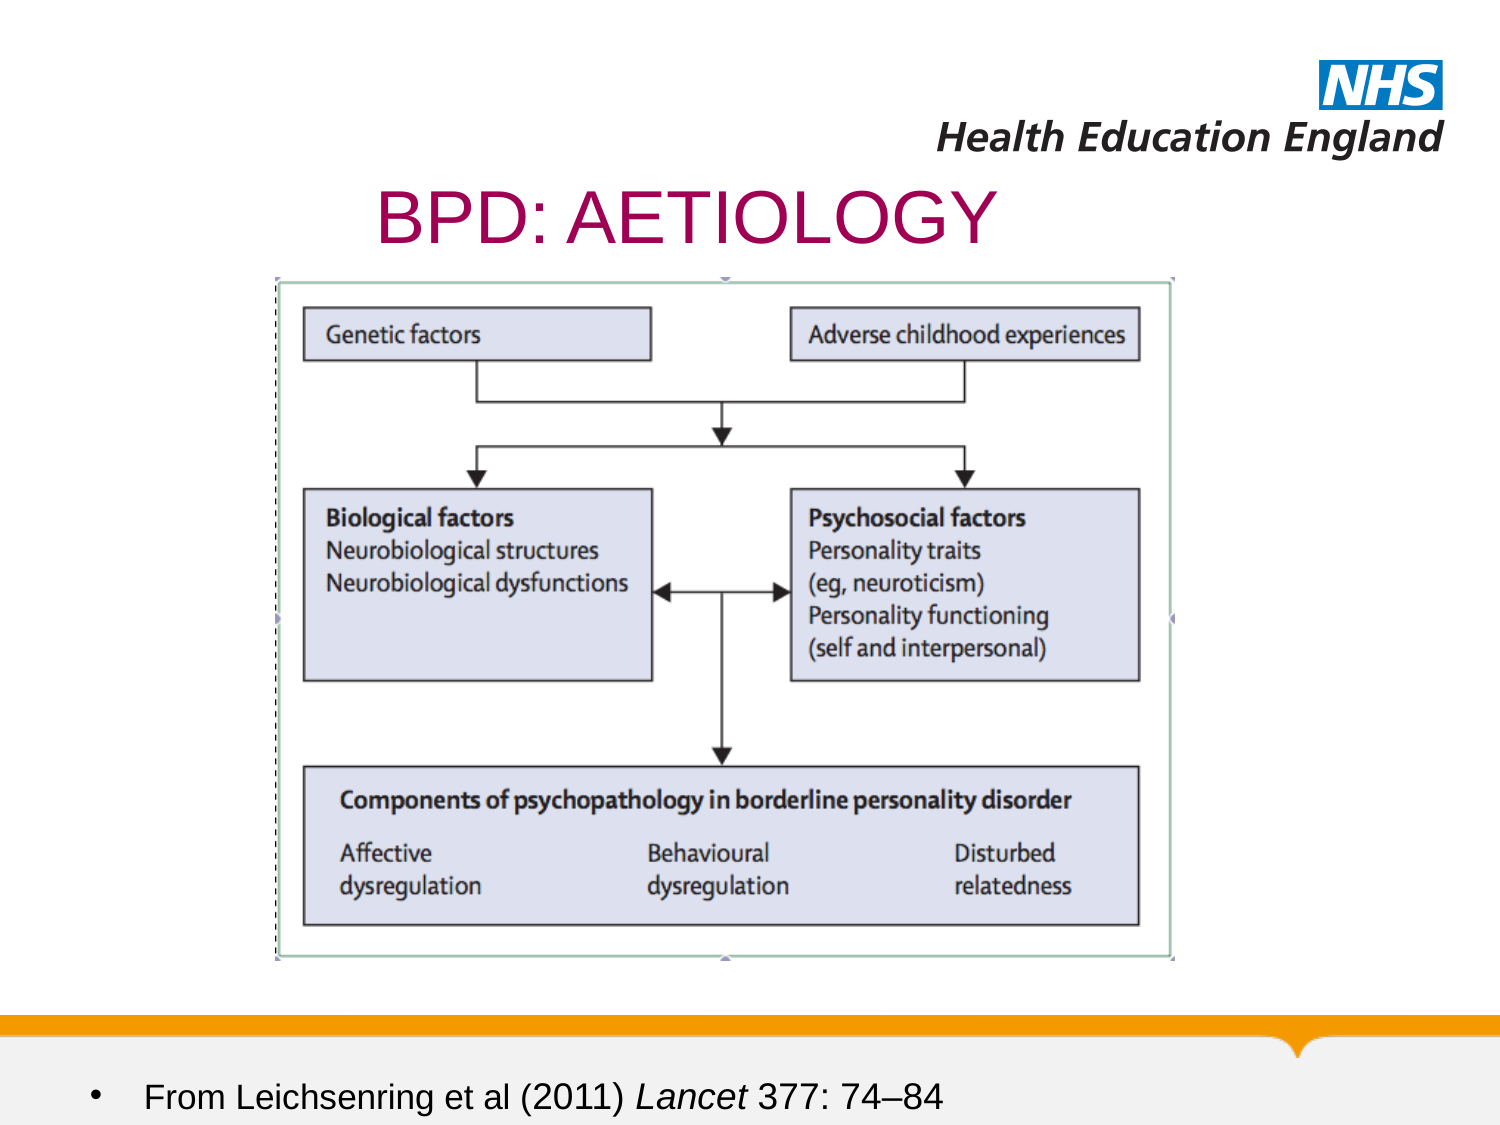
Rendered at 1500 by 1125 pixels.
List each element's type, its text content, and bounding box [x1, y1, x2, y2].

list From Leichsenring et al (2011) Lancet 377: 74–84 [75, 306, 1300, 1125]
title BPD: AETIOLOGY [75, 161, 1300, 278]
picture [936, 59, 1445, 161]
picture [274, 277, 1176, 961]
